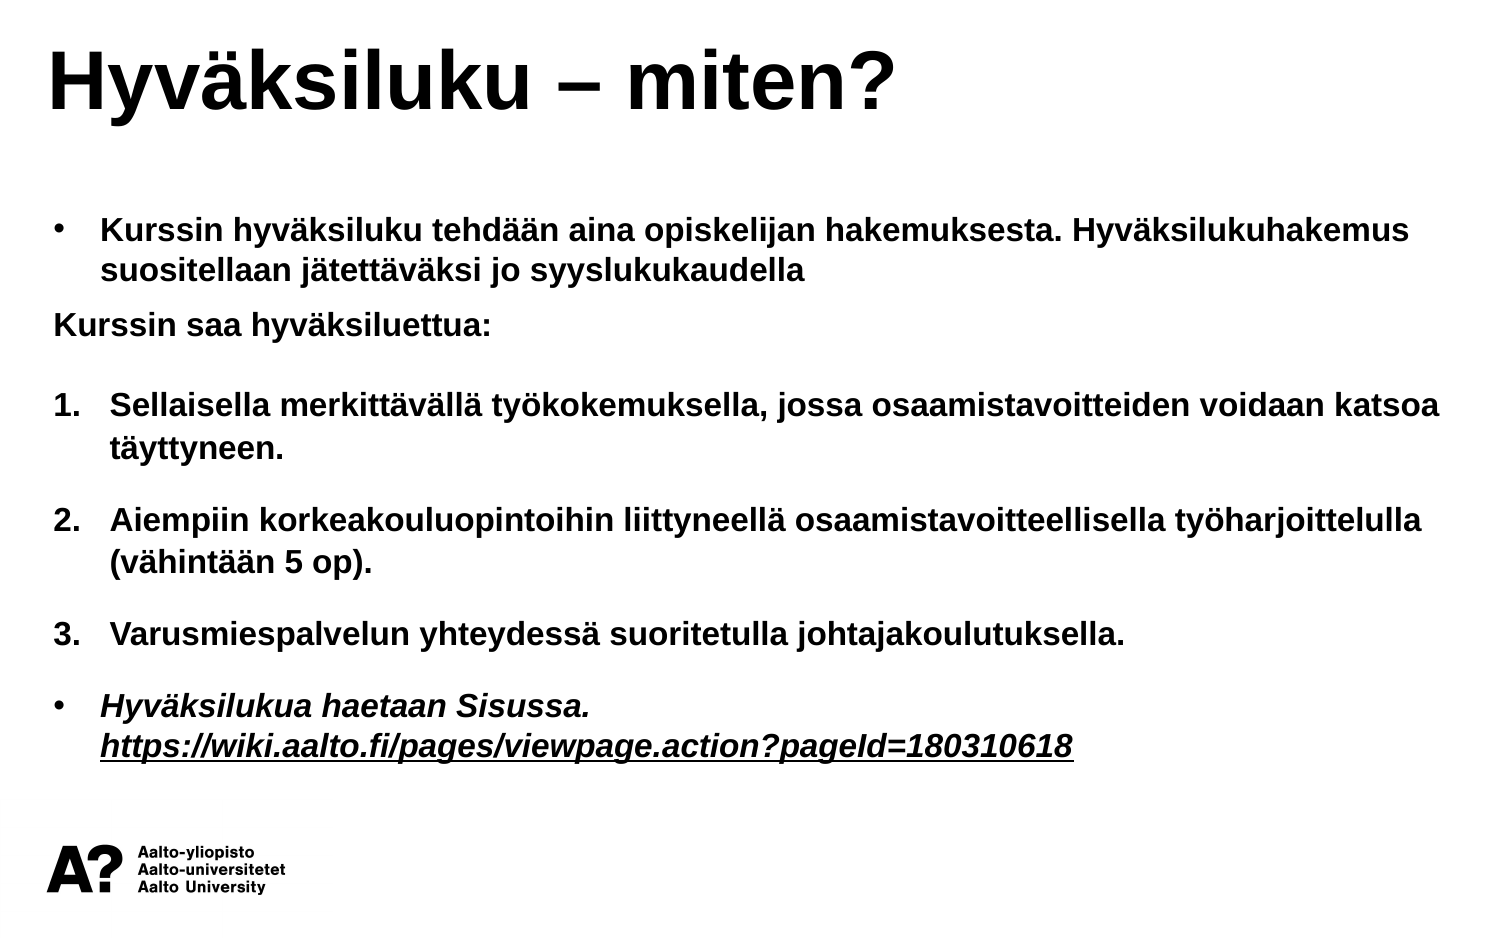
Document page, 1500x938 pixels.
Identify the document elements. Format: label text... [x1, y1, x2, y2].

list Hyväksiluku – miten? [47, 25, 1442, 208]
list Kurssin hyväksiluku tehdään aina opiskelijan hakemuksesta. Hyväksilukuhakemus suositellaan jätettäväksi jo syyslukukaudella Kurssin saa hyväksiluettua: Sellaisella merkittävällä työkokemuksella, jossa osaamistavoitteiden voidaan katsoa täyttyneen. Aiempiin korkeakouluopintoihin liittyneellä osaamistavoitteellisella työharjoittelulla (vähintään 5 op). Varusmiespalvelun yhteydessä suoritetulla johtajakoulutuksella. Hyväksilukua haetaan Sisussa. https://wiki.aalto.fi/pages/viewpage.action?pageId=180310618 [53, 207, 1447, 823]
picture [0, 799, 333, 938]
